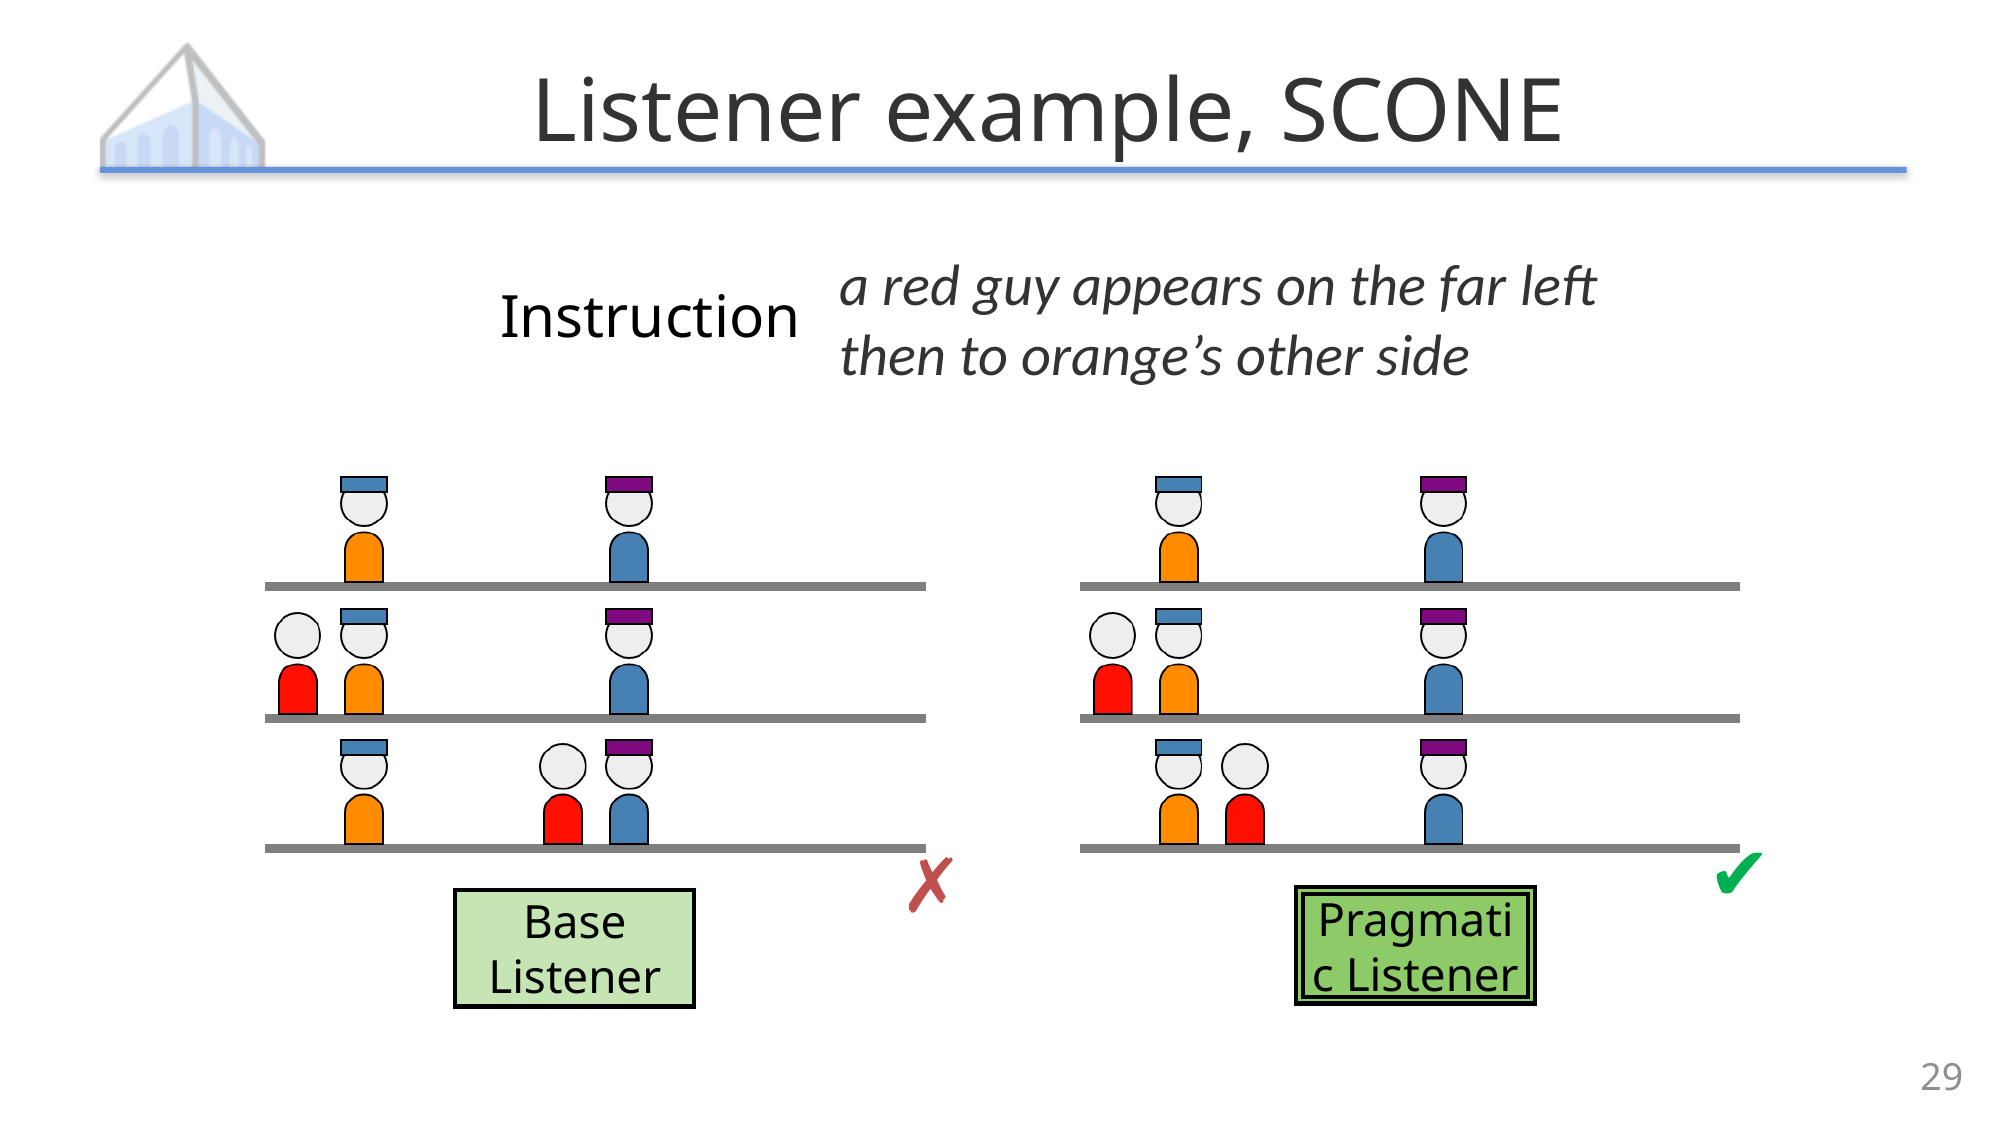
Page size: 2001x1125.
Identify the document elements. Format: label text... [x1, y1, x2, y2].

text_box a red guy appears on the far left then to orange’s other side [824, 239, 1613, 395]
text_box Instruction [491, 270, 809, 358]
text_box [265, 476, 972, 1007]
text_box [1080, 476, 1777, 1004]
title Listener example, SCONE [265, 23, 1832, 190]
slide_number 29 [1511, 1048, 1979, 1109]
